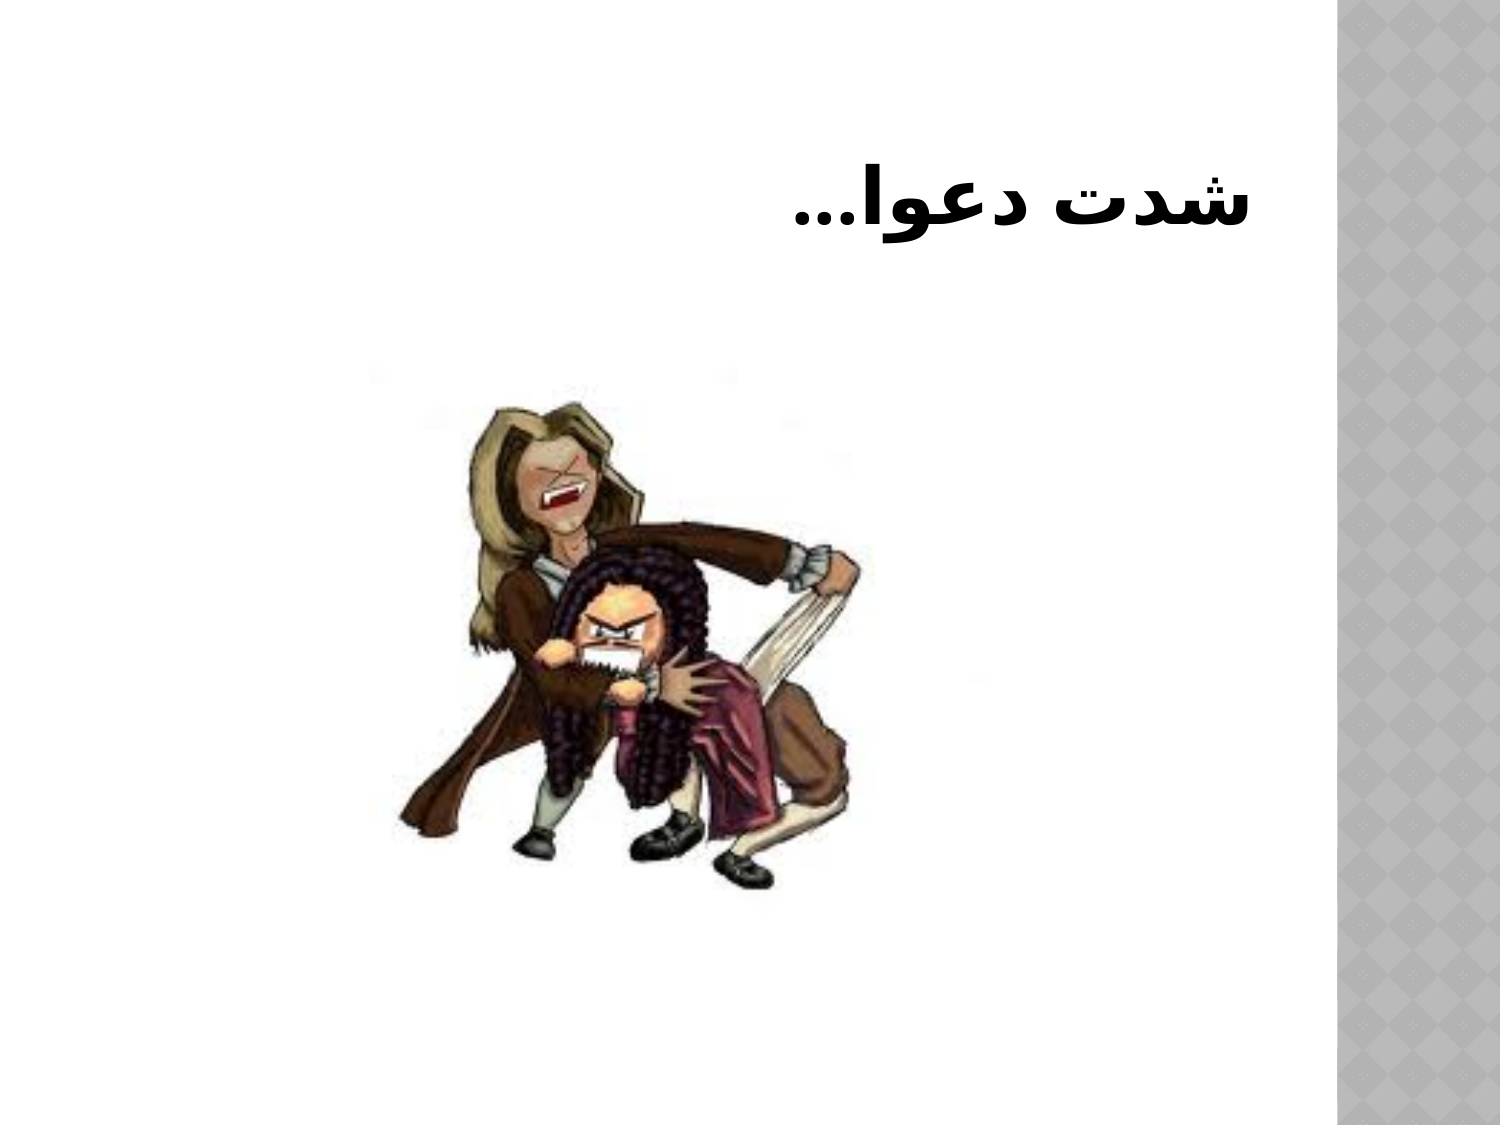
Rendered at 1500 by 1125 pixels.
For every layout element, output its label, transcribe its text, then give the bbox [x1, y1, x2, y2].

title شدت دعوا... [75, 52, 1263, 240]
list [324, 362, 1069, 920]
